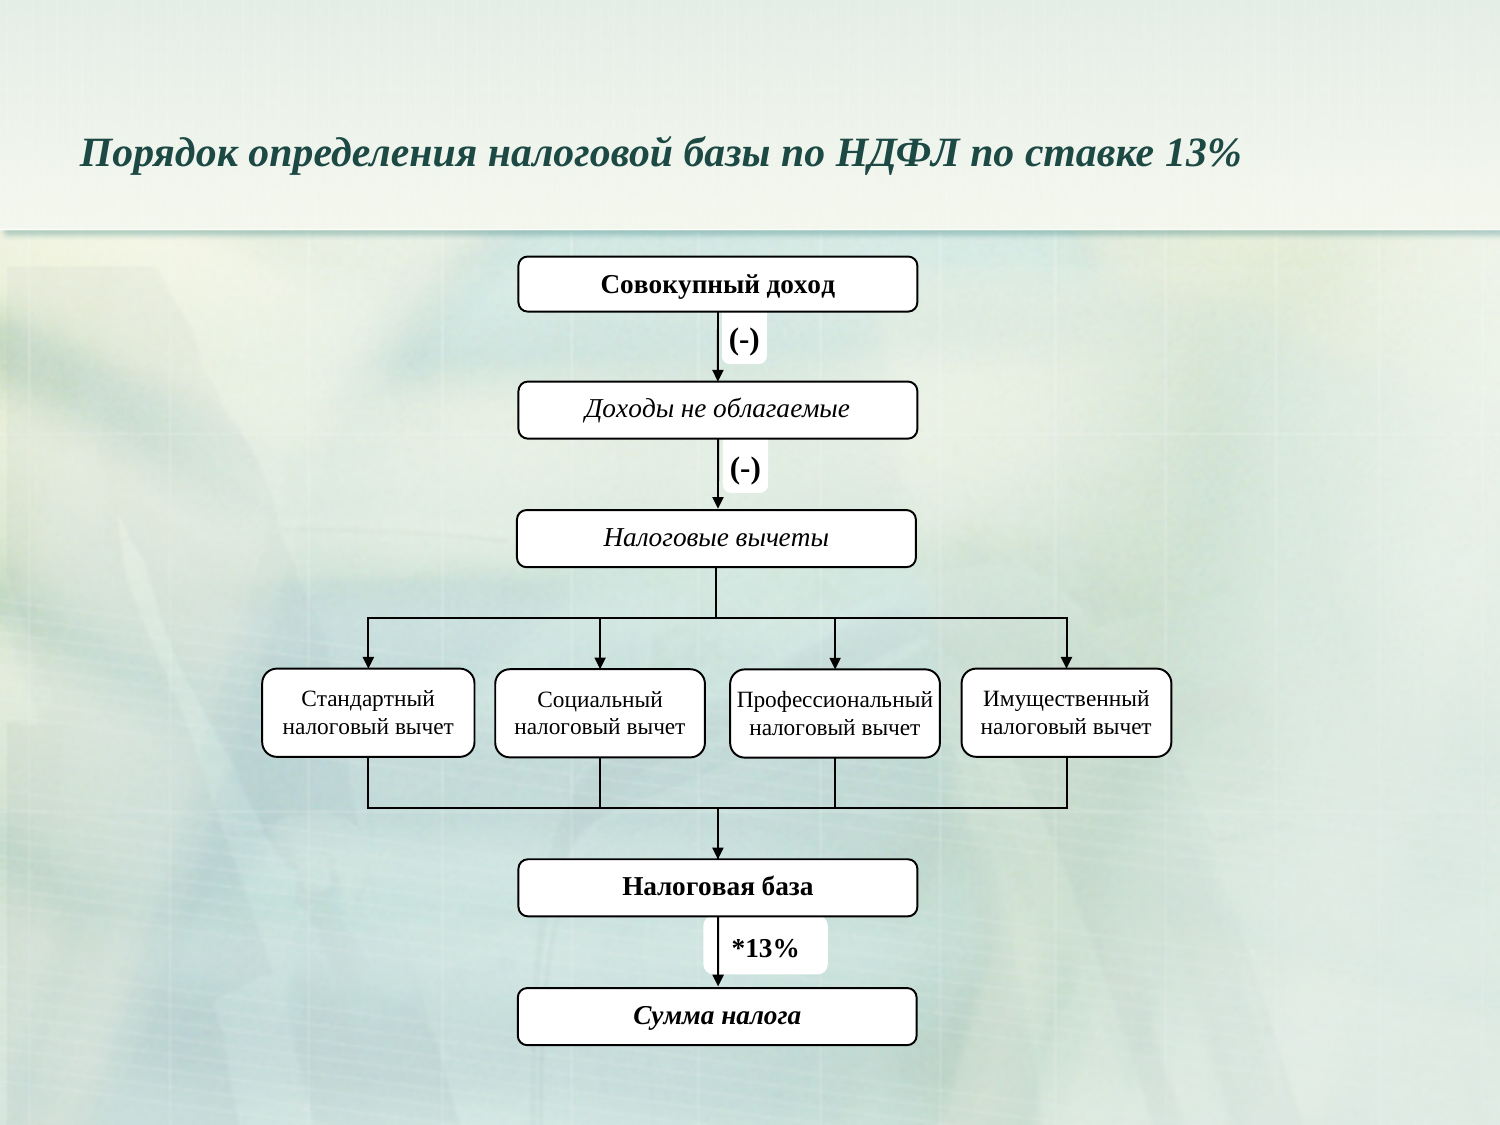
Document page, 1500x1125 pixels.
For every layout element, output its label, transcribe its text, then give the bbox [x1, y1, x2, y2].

picture [0, 0, 1500, 1125]
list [260, 255, 1228, 1048]
title Порядок определения налоговой базы по НДФЛ по ставке 13% [64, 78, 1424, 222]
